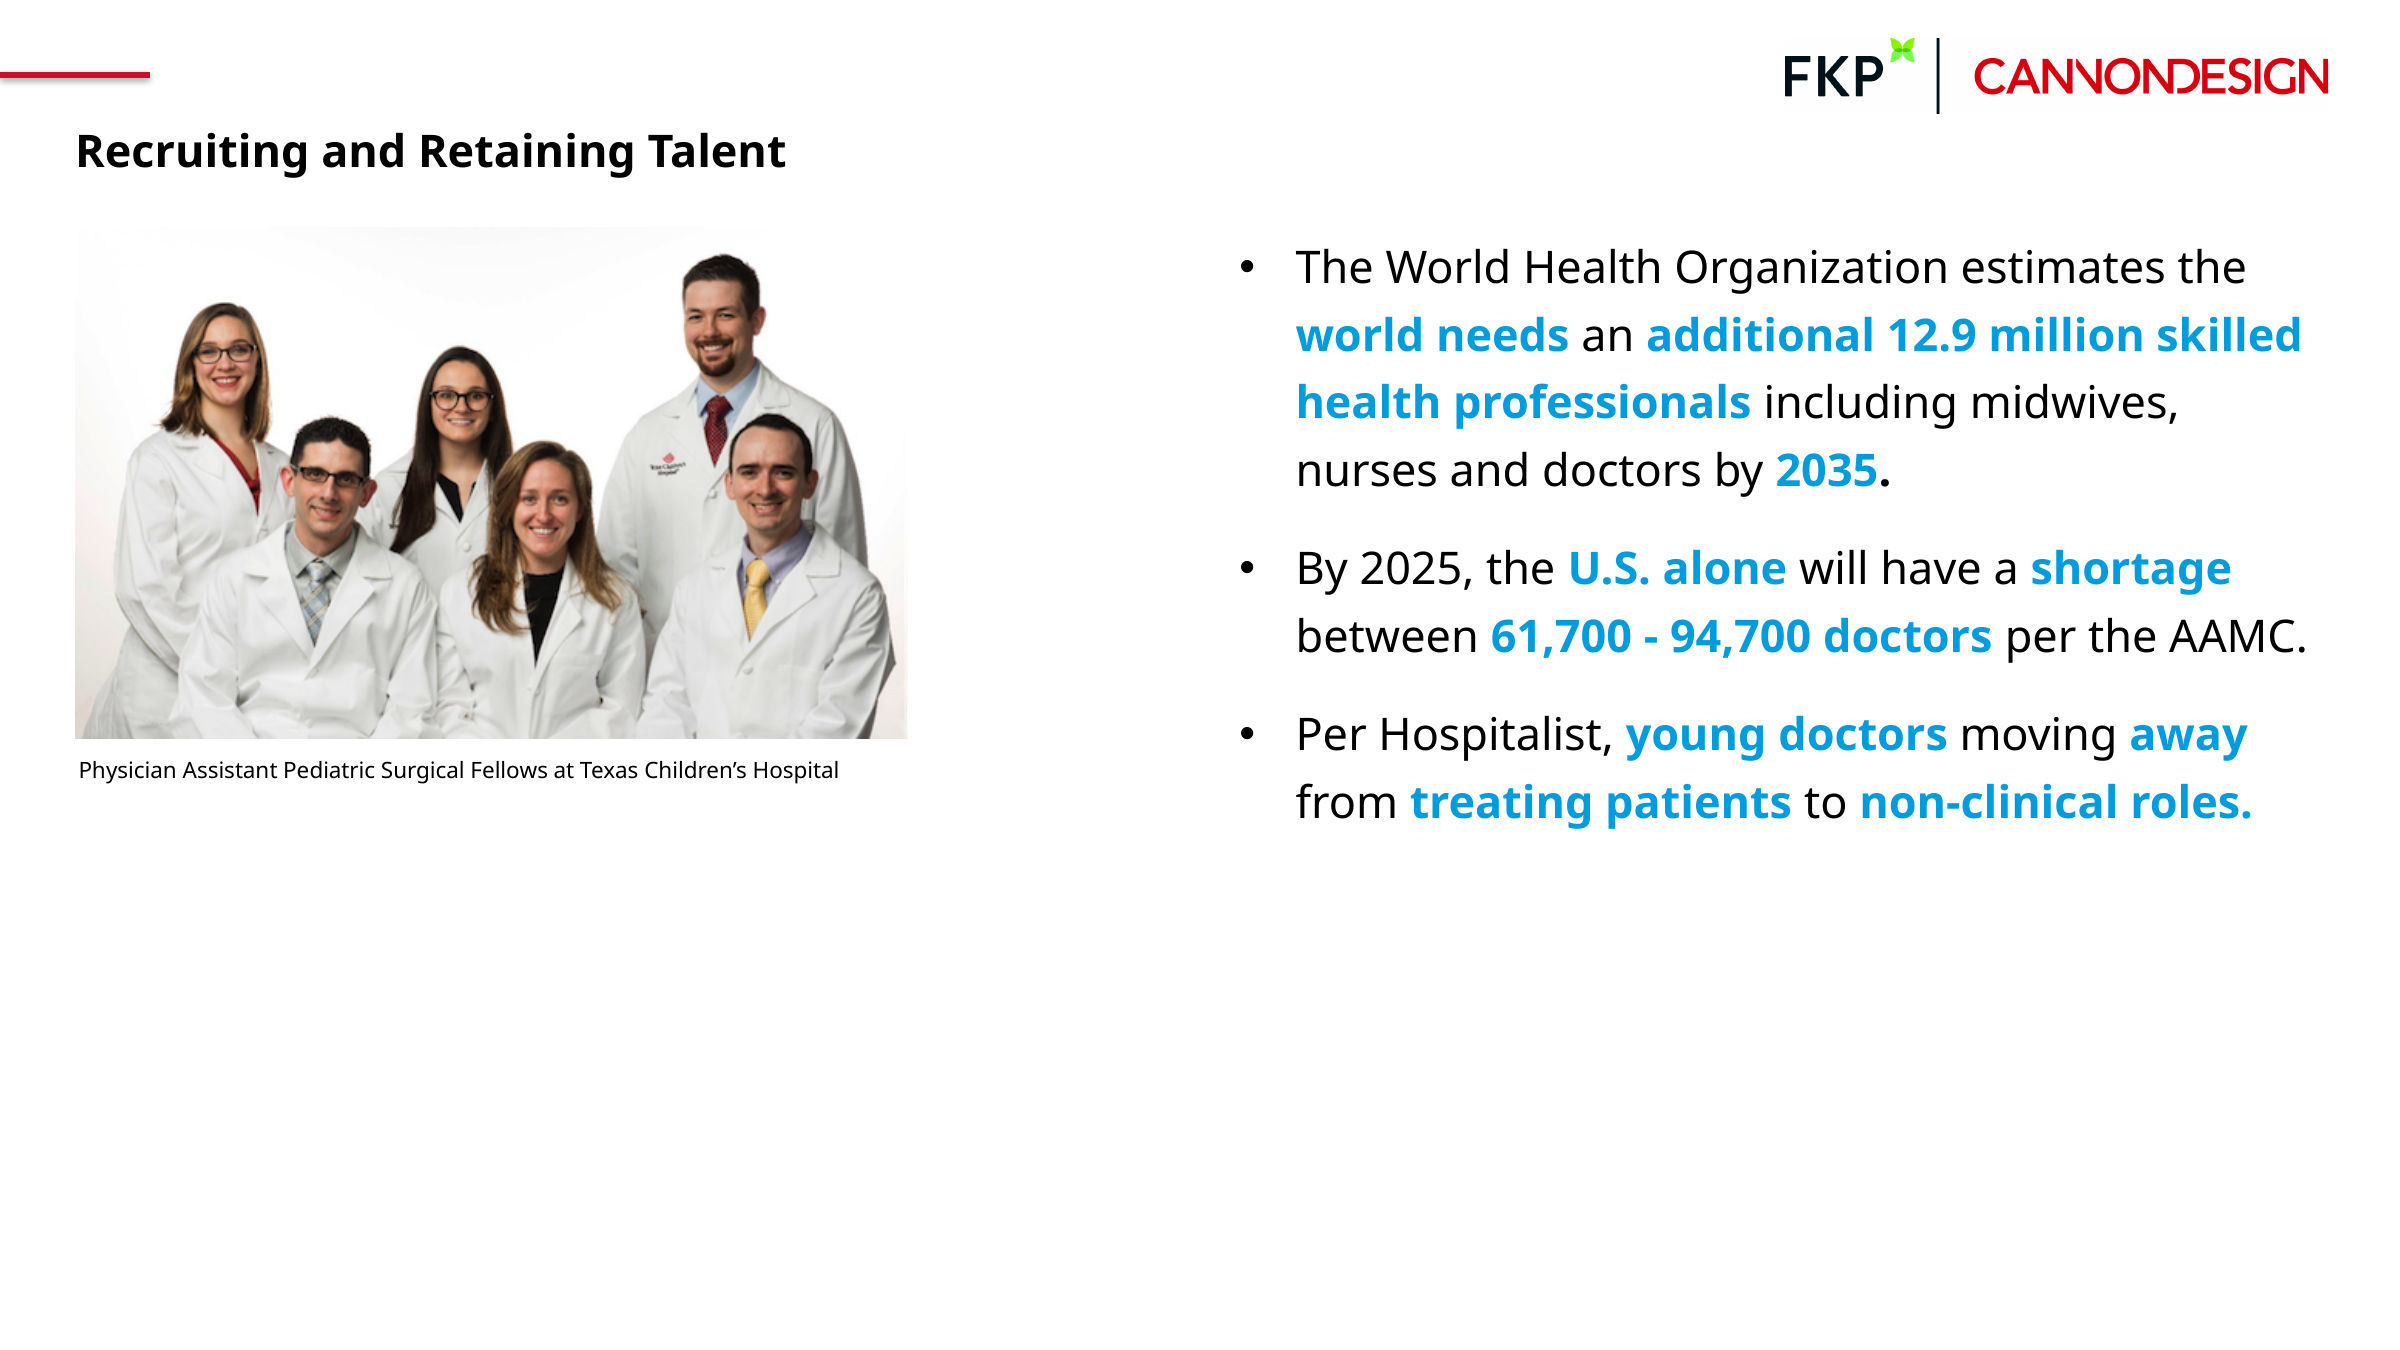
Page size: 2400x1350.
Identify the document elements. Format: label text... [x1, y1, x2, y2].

title Recruiting and Retaining Talent [74, 74, 2327, 226]
list The World Health Organization estimates the world needs an additional 12.9 million skilled health professionals including midwives, nurses and doctors by 2035. By 2025, the U.S. alone will have a shortage between 61,700 - 94,700 doctors per the AAMC. Per Hospitalist, young doctors moving away from treating patients to non-clinical roles. [1237, 224, 2326, 1276]
picture [1785, 38, 2329, 114]
picture [74, 226, 908, 739]
text_box Physician Assistant Pediatric Surgical Fellows at Texas Children’s Hospital [60, 740, 893, 790]
